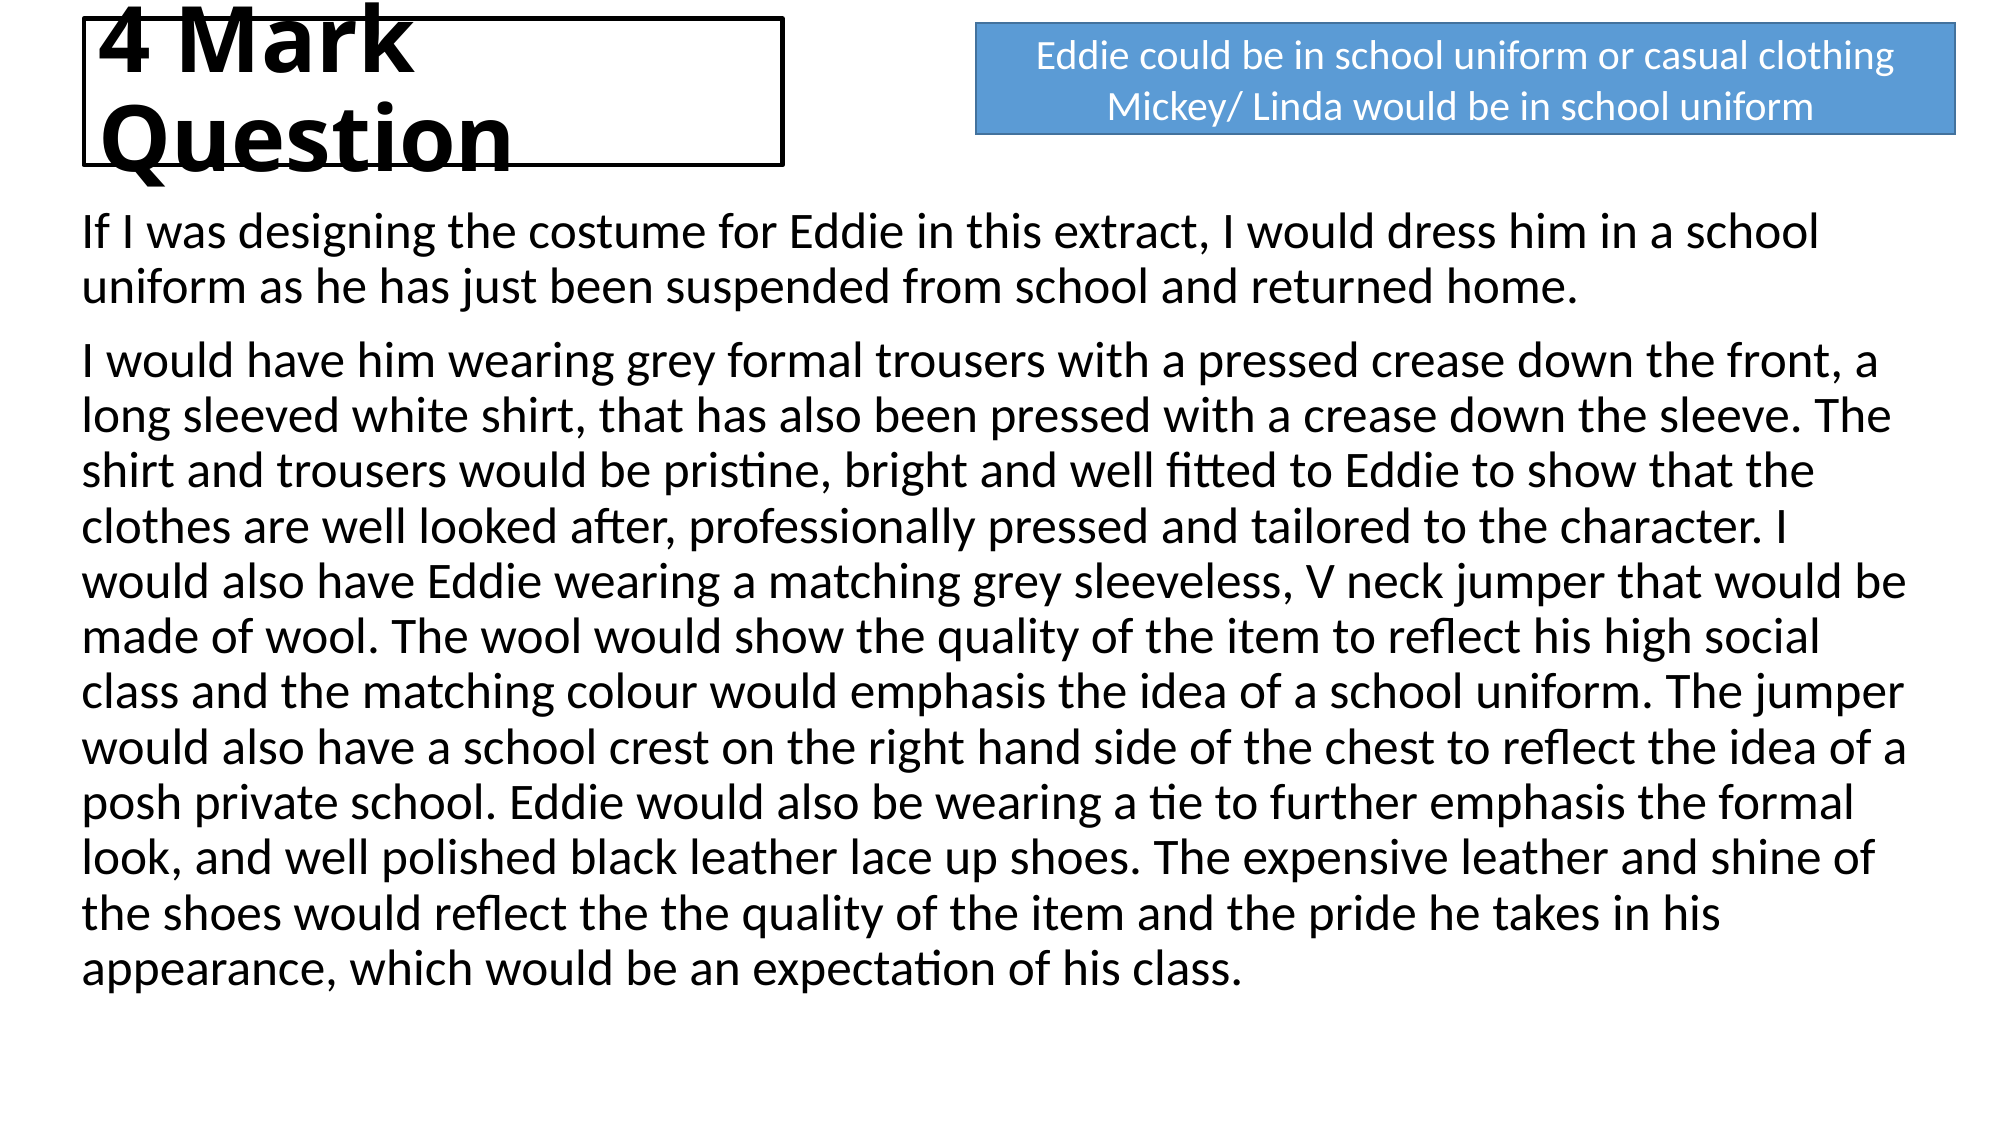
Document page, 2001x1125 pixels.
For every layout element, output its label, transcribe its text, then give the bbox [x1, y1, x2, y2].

text_box Eddie could be in school uniform or casual clothing Mickey/ Linda would be in school uniform [975, 22, 1956, 135]
title 4 Mark Question [83, 18, 783, 166]
list If I was designing the costume for Eddie in this extract, I would dress him in a school uniform as he has just been suspended from school and returned home. I would have him wearing grey formal trousers with a pressed crease down the front, a long sleeved white shirt, that has also been pressed with a crease down the sleeve. The shirt and trousers would be pristine, bright and well fitted to Eddie to show that the clothes are well looked after, professionally pressed and tailored to the character. I would also have Eddie wearing a matching grey sleeveless, V neck jumper that would be made of wool. The wool would show the quality of the item to reflect his high social class and the matching colour would emphasis the idea of a school uniform. The jumper would also have a school crest on the right hand side of the chest to reflect the idea of a posh private school. Eddie would also be wearing a tie to further emphasis the formal look, and well polished black leather lace up shoes. The expensive leather and shine of the shoes would reflect the the quality of the item and the pride he takes in his appearance, which would be an expectation of his class. [66, 196, 1938, 1014]
